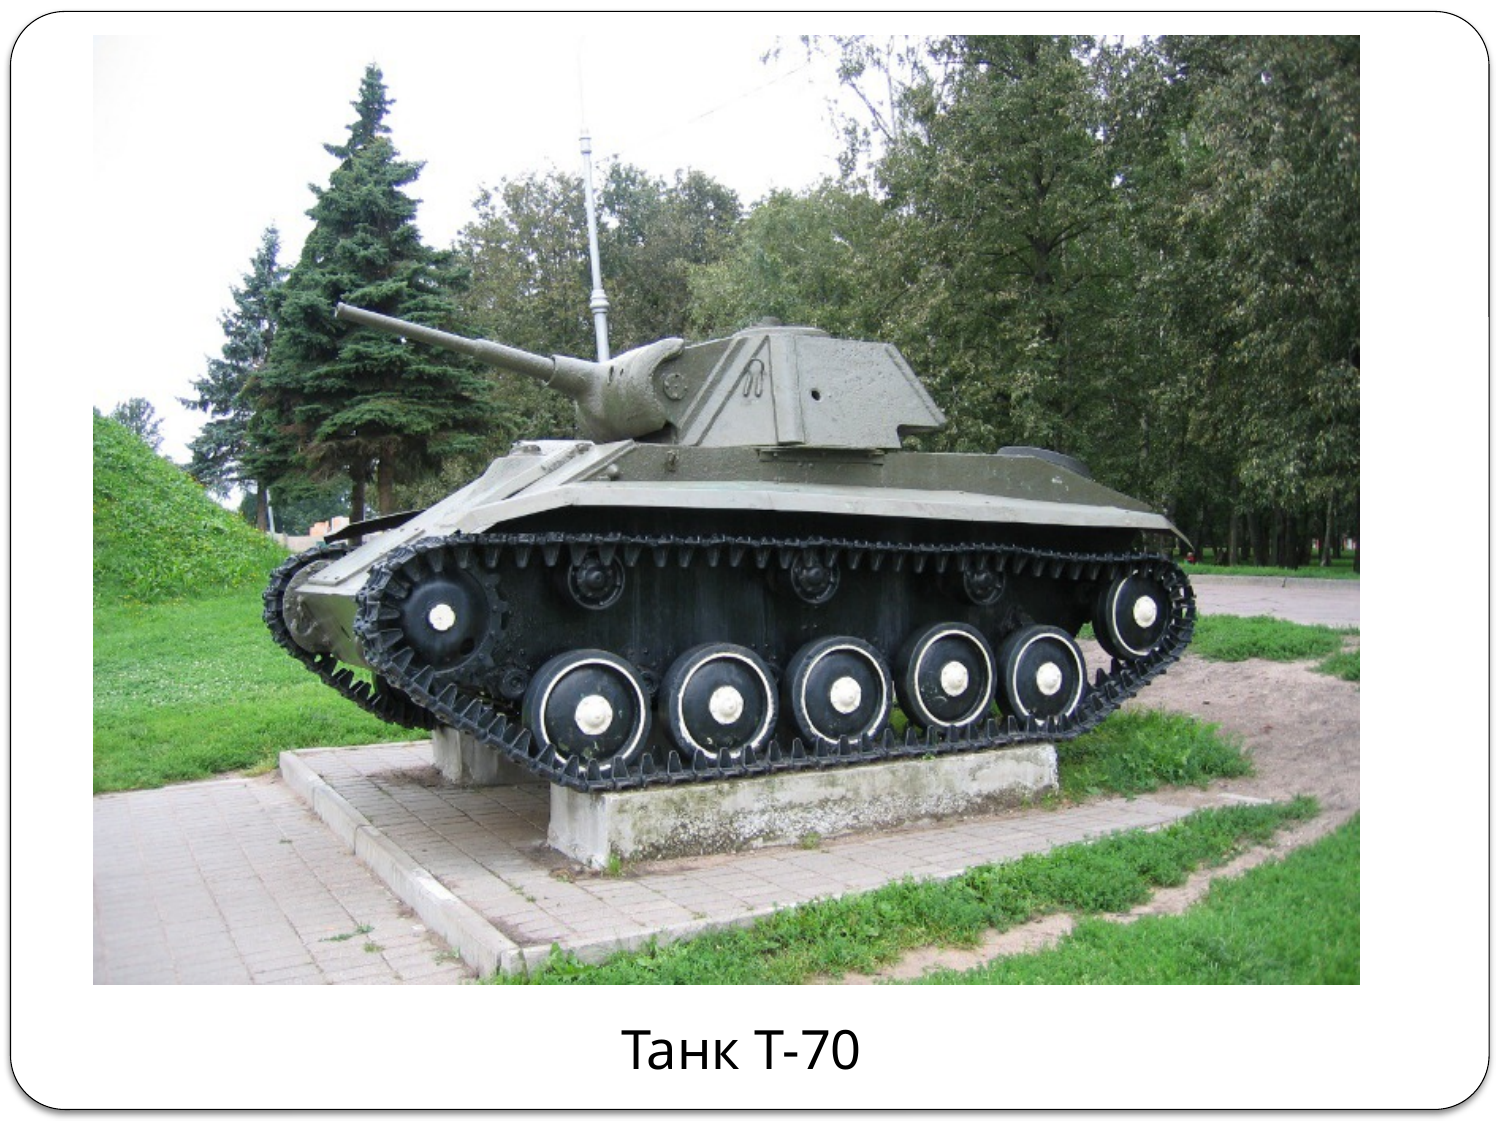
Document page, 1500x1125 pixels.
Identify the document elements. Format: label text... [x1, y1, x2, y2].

list Танк Т-70 [445, 1007, 1039, 1102]
picture [93, 34, 1360, 985]
